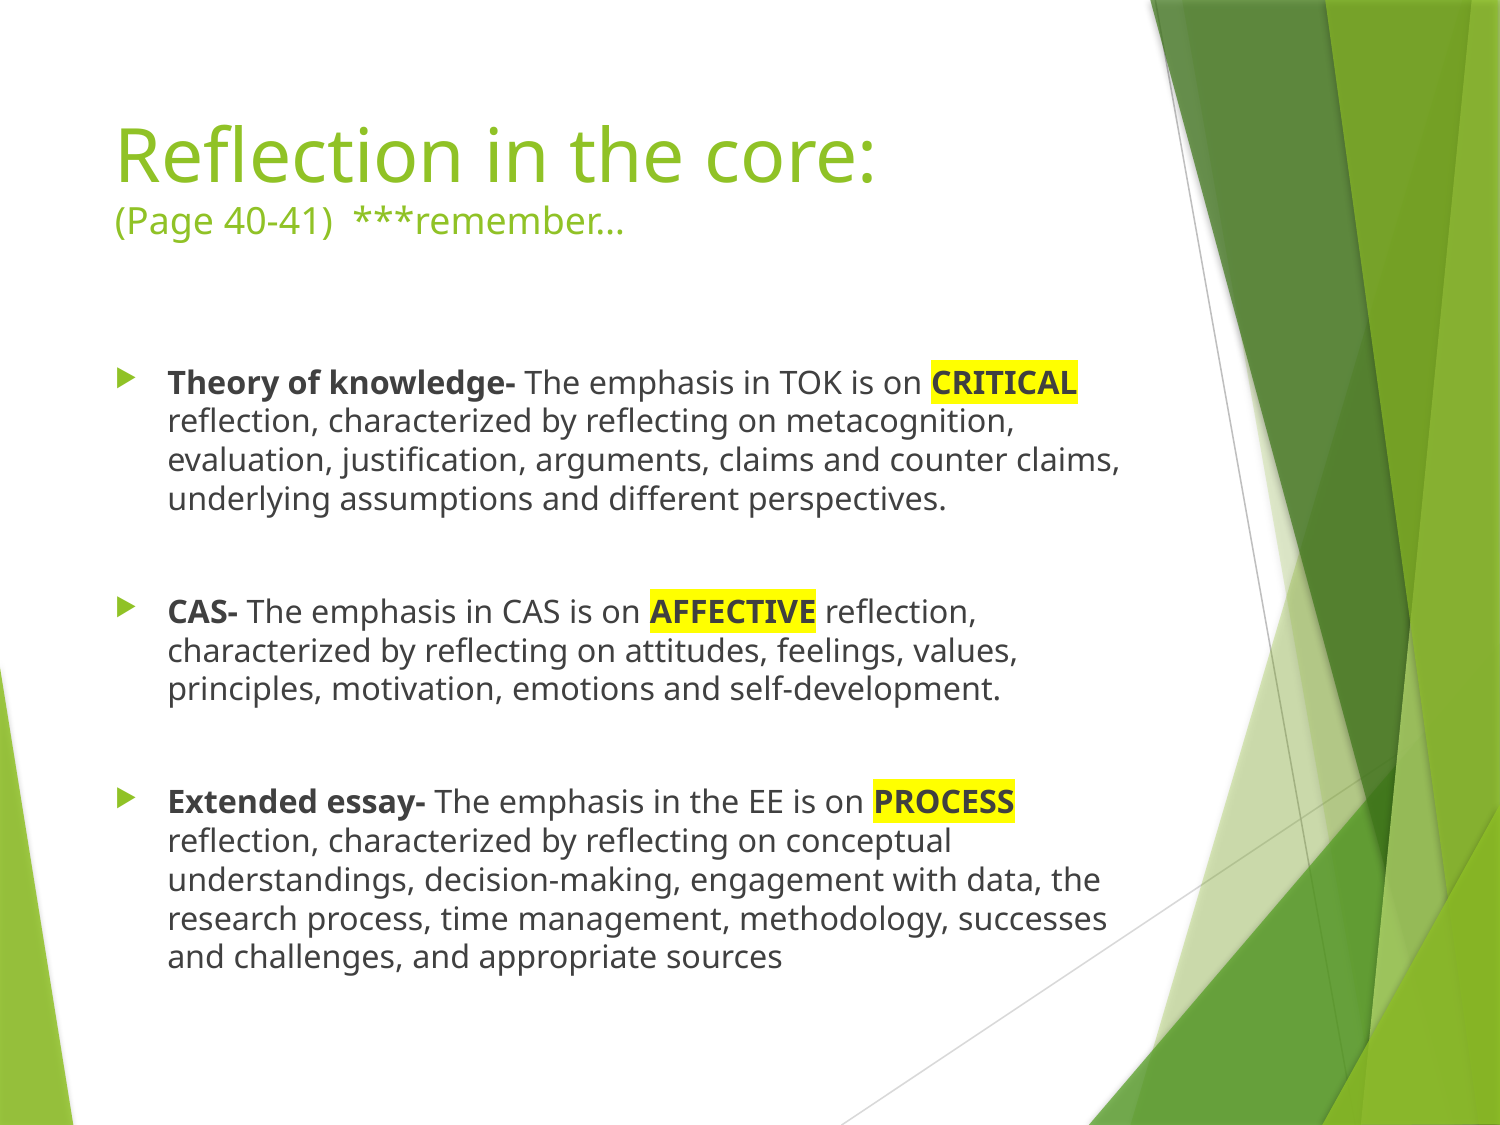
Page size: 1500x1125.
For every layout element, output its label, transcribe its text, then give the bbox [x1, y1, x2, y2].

list Theory of knowledge- The emphasis in TOK is on CRITICAL reflection, characterized by reflecting on metacognition, evaluation, justification, arguments, claims and counter claims, underlying assumptions and different perspectives. CAS- The emphasis in CAS is on AFFECTIVE reflection, characterized by reflecting on attitudes, feelings, values, principles, motivation, emotions and self-development. Extended essay- The emphasis in the EE is on PROCESS reflection, characterized by reflecting on conceptual understandings, decision-making, engagement with data, the research process, time management, methodology, successes and challenges, and appropriate sources [99, 354, 1142, 992]
title Reflection in the core: (Page 40-41) ***remember… [99, 99, 1142, 317]
